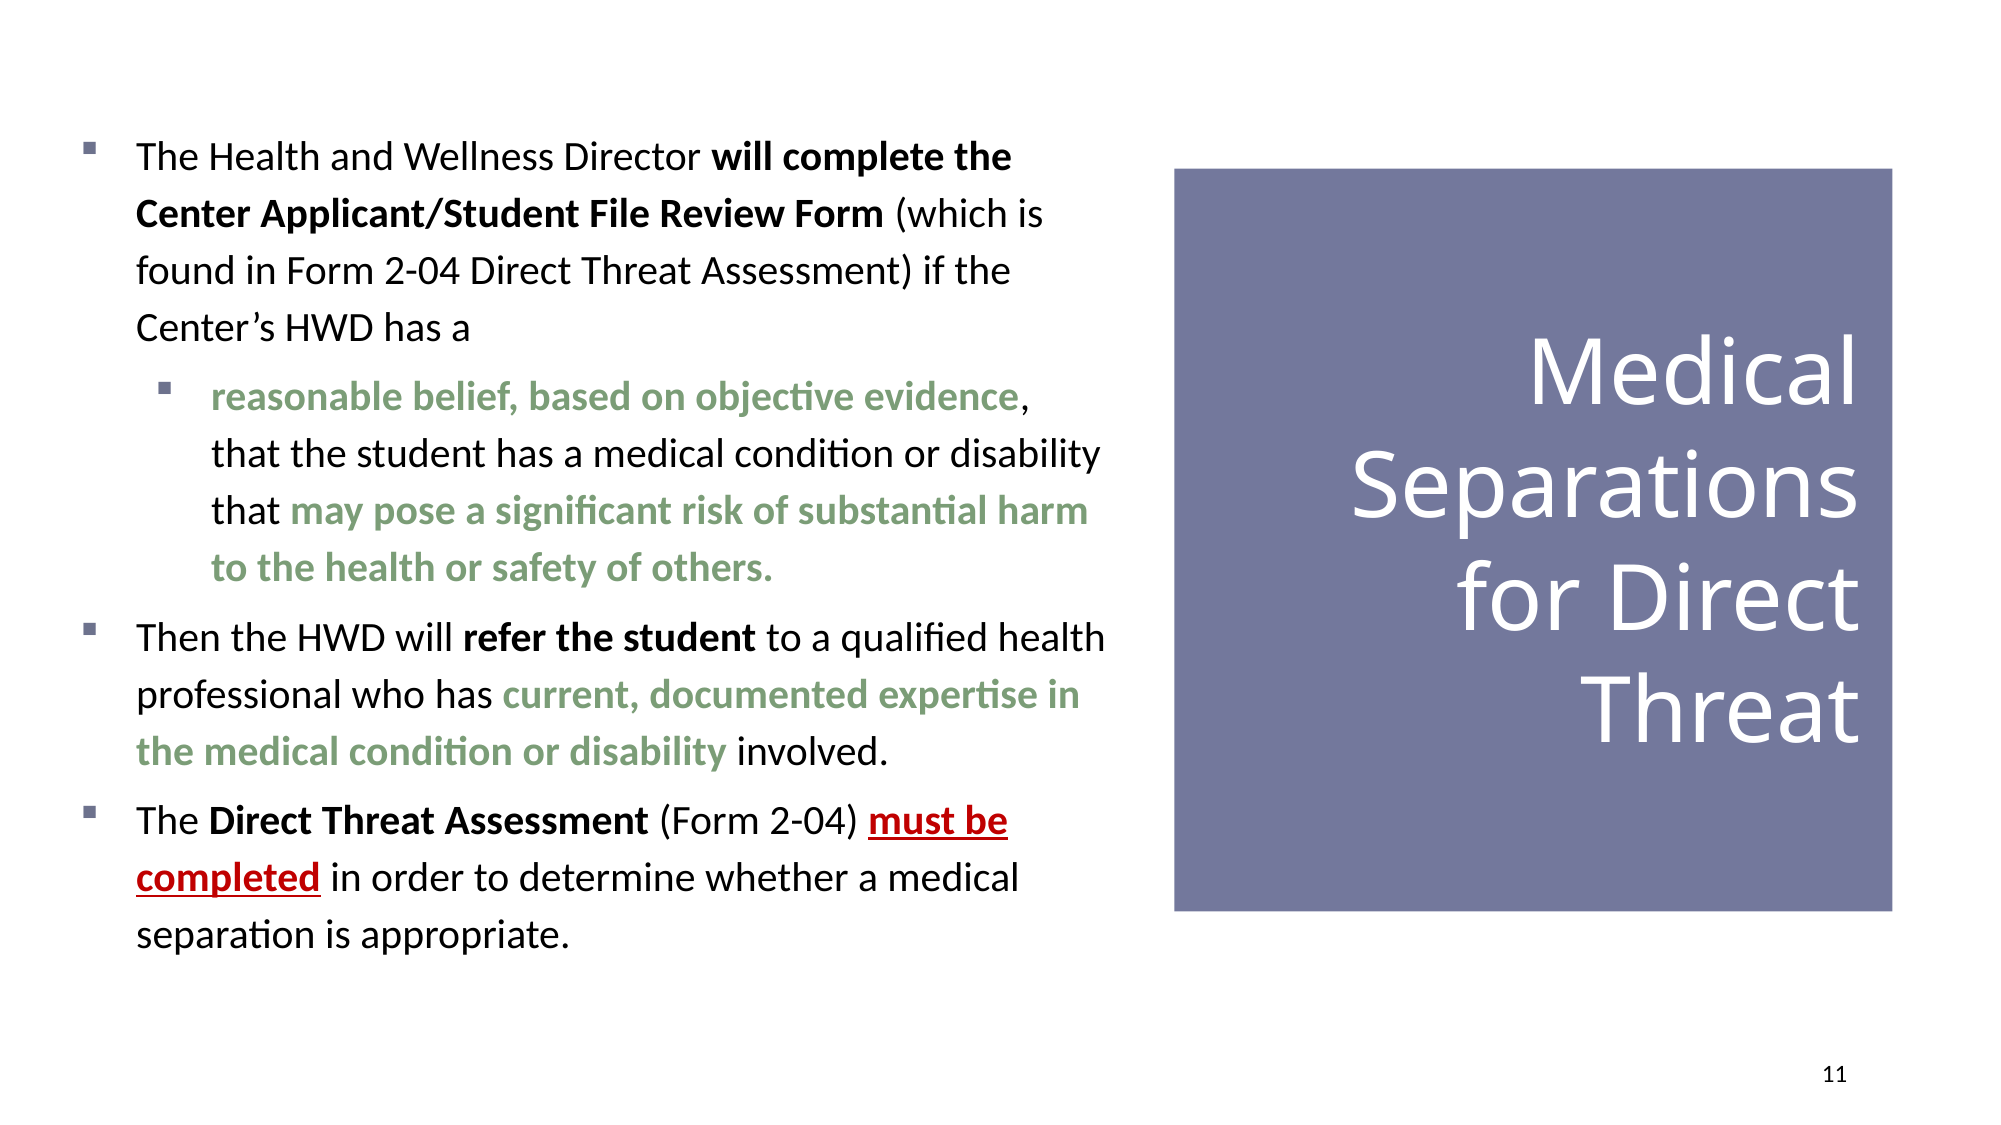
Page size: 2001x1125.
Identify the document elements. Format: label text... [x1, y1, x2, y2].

title Medical Separations for Direct Threat [1233, 291, 1876, 788]
text_box [1174, 168, 1893, 912]
text_box The Health and Wellness Director will complete the Center Applicant/Student File Review Form (which is found in Form 2-04 Direct Threat Assessment) if the Center’s HWD has a reasonable belief, based on objective evidence, that the student has a medical condition or disability that may pose a significant risk of substantial harm to the health or safety of others. Then the HWD will refer the student to a qualified health professional who has current, documented expertise in the medical condition or disability involved. The Direct Threat Assessment (Form 2-04) must be completed in order to determine whether a medical separation is appropriate. [64, 114, 1124, 965]
text_box 11 [1412, 1042, 1863, 1103]
